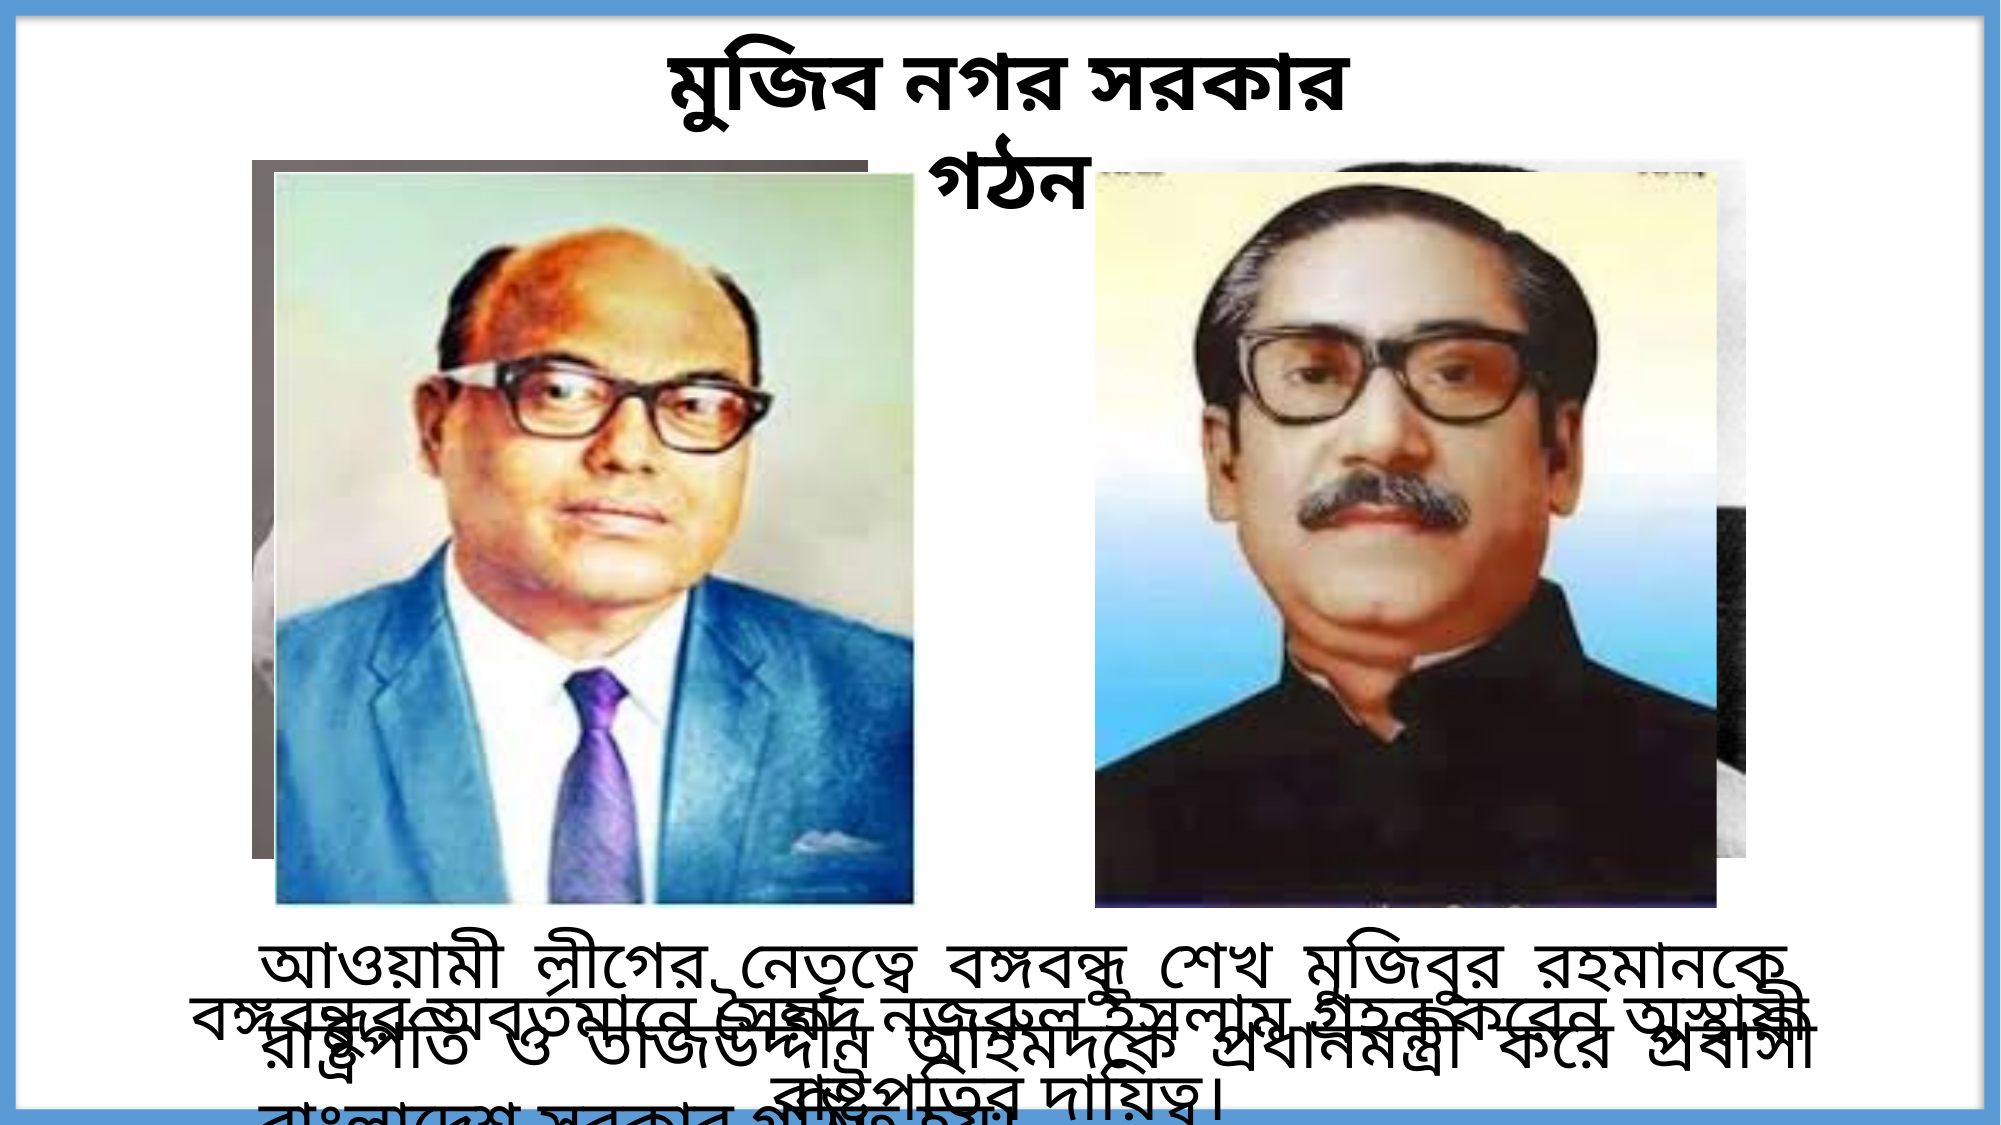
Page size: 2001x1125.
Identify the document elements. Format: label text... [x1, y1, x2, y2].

text_box মুজিব নগর সরকার গঠন [652, 19, 1367, 234]
text_box বঙ্গবন্ধুর অবর্তমানে সৈয়দ নজরুল ইসলাম গ্রহন করেন অস্থায়ী রাষ্ট্রপতির দায়িত্ব। [135, 966, 1865, 1125]
picture [1095, 158, 1746, 908]
text_box আওয়ামী লীগের নেতৃত্বে বঙ্গবন্ধু শেখ মুজিবুর রহমানকে রাষ্ট্রপতি ও তাজউদ্দীন আহমদকে প্রধানমন্ত্রী করে প্রবাসী বাংলাদেশ সরকার গঠিত হয়। [244, 914, 1833, 966]
picture [252, 160, 918, 908]
